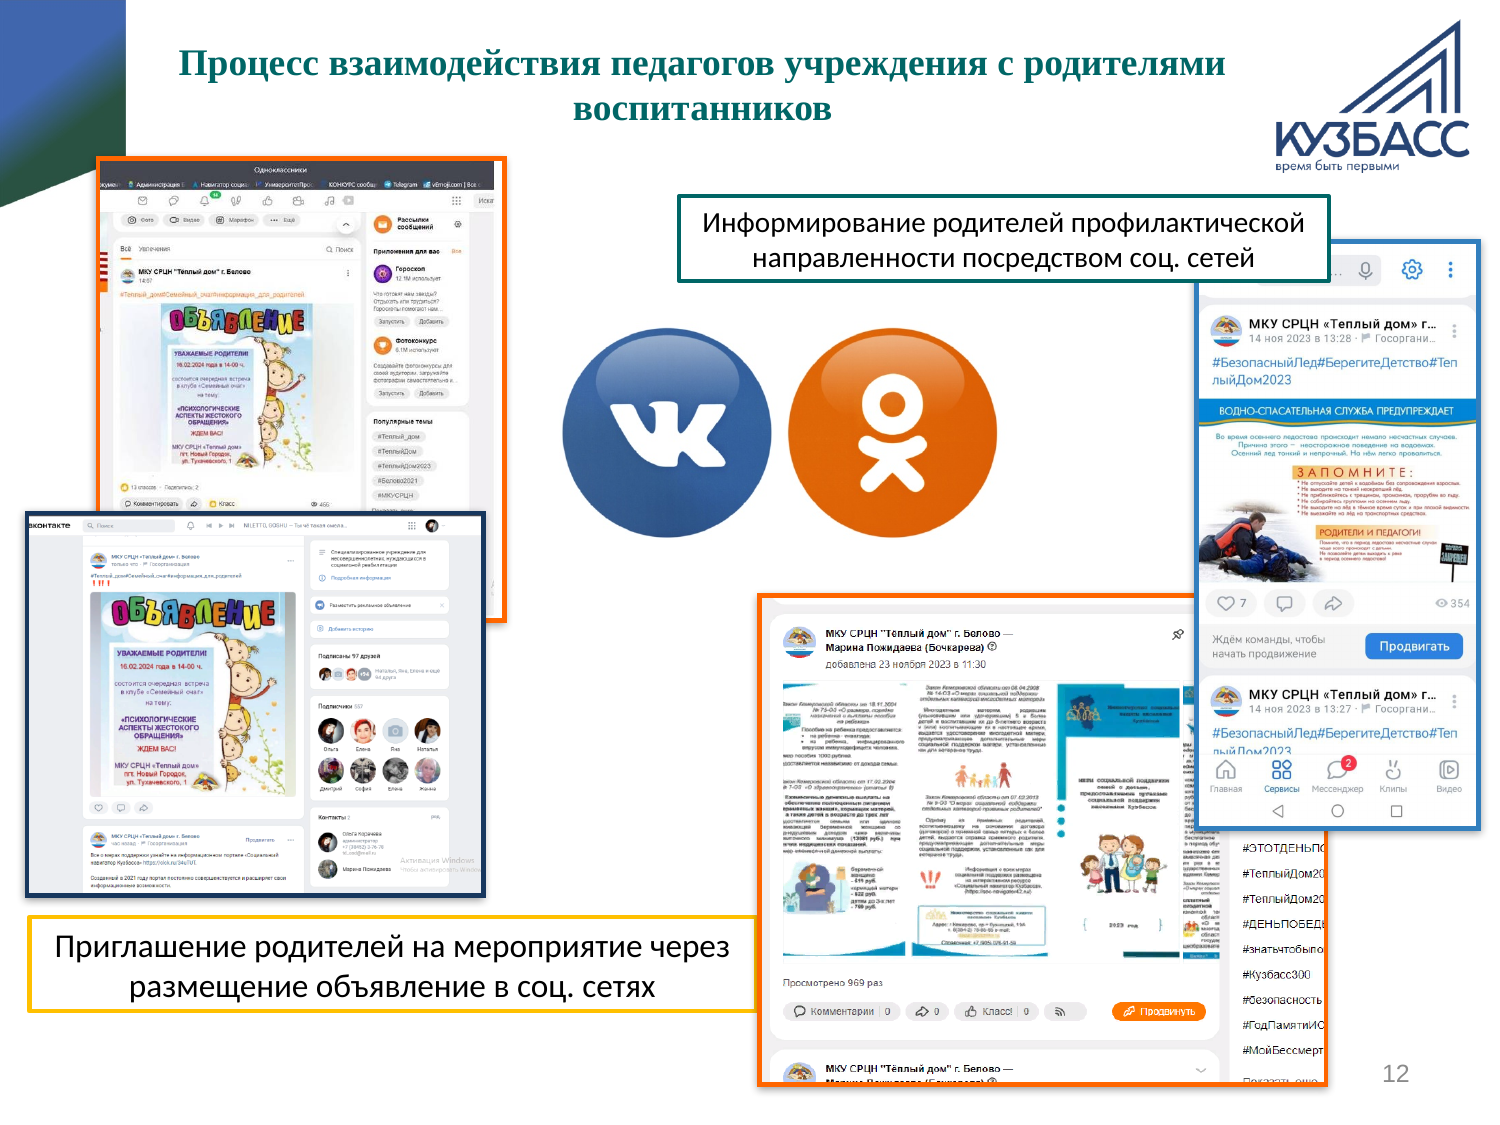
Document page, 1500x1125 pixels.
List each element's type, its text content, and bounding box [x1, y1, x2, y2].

slide_number 12 [1074, 1042, 1425, 1103]
picture [0, 0, 126, 208]
text_box Информирование родителей профилактической направленности посредством соц. сетей [677, 194, 1331, 283]
picture [537, 310, 1022, 555]
picture [29, 160, 503, 894]
text_box Процесс взаимодействия педагогов учреждения с родителями воспитанников [159, 30, 1247, 136]
text_box Приглашение родителей на мероприятие через размещение объявление в соц. сетях [27, 915, 752, 1013]
picture [761, 243, 1477, 1083]
picture [1276, 19, 1470, 173]
